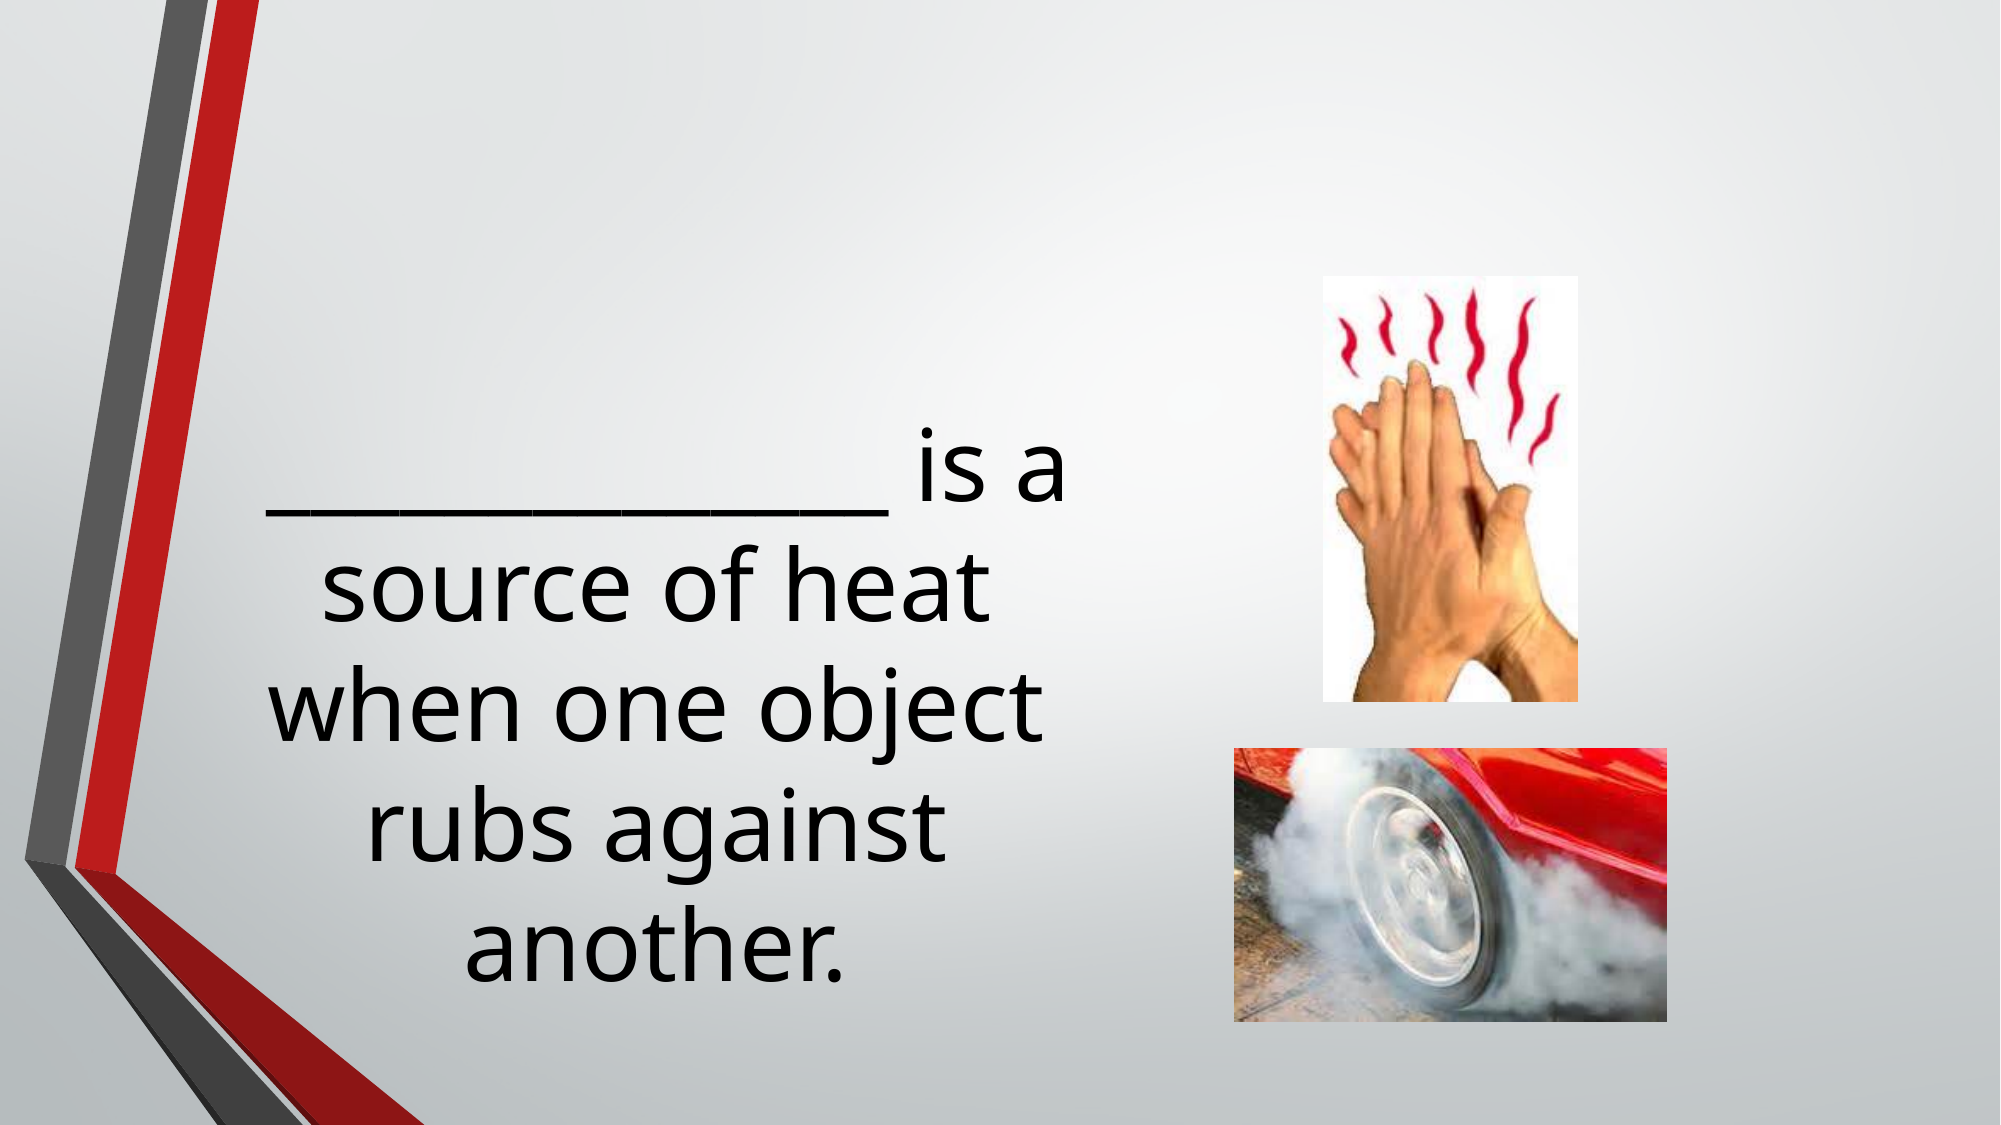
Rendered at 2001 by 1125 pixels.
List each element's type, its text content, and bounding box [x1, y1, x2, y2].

picture [1322, 276, 1579, 702]
picture [1233, 747, 1668, 1022]
title ______________ is a source of heat when one object rubs against another. [165, 471, 1148, 932]
